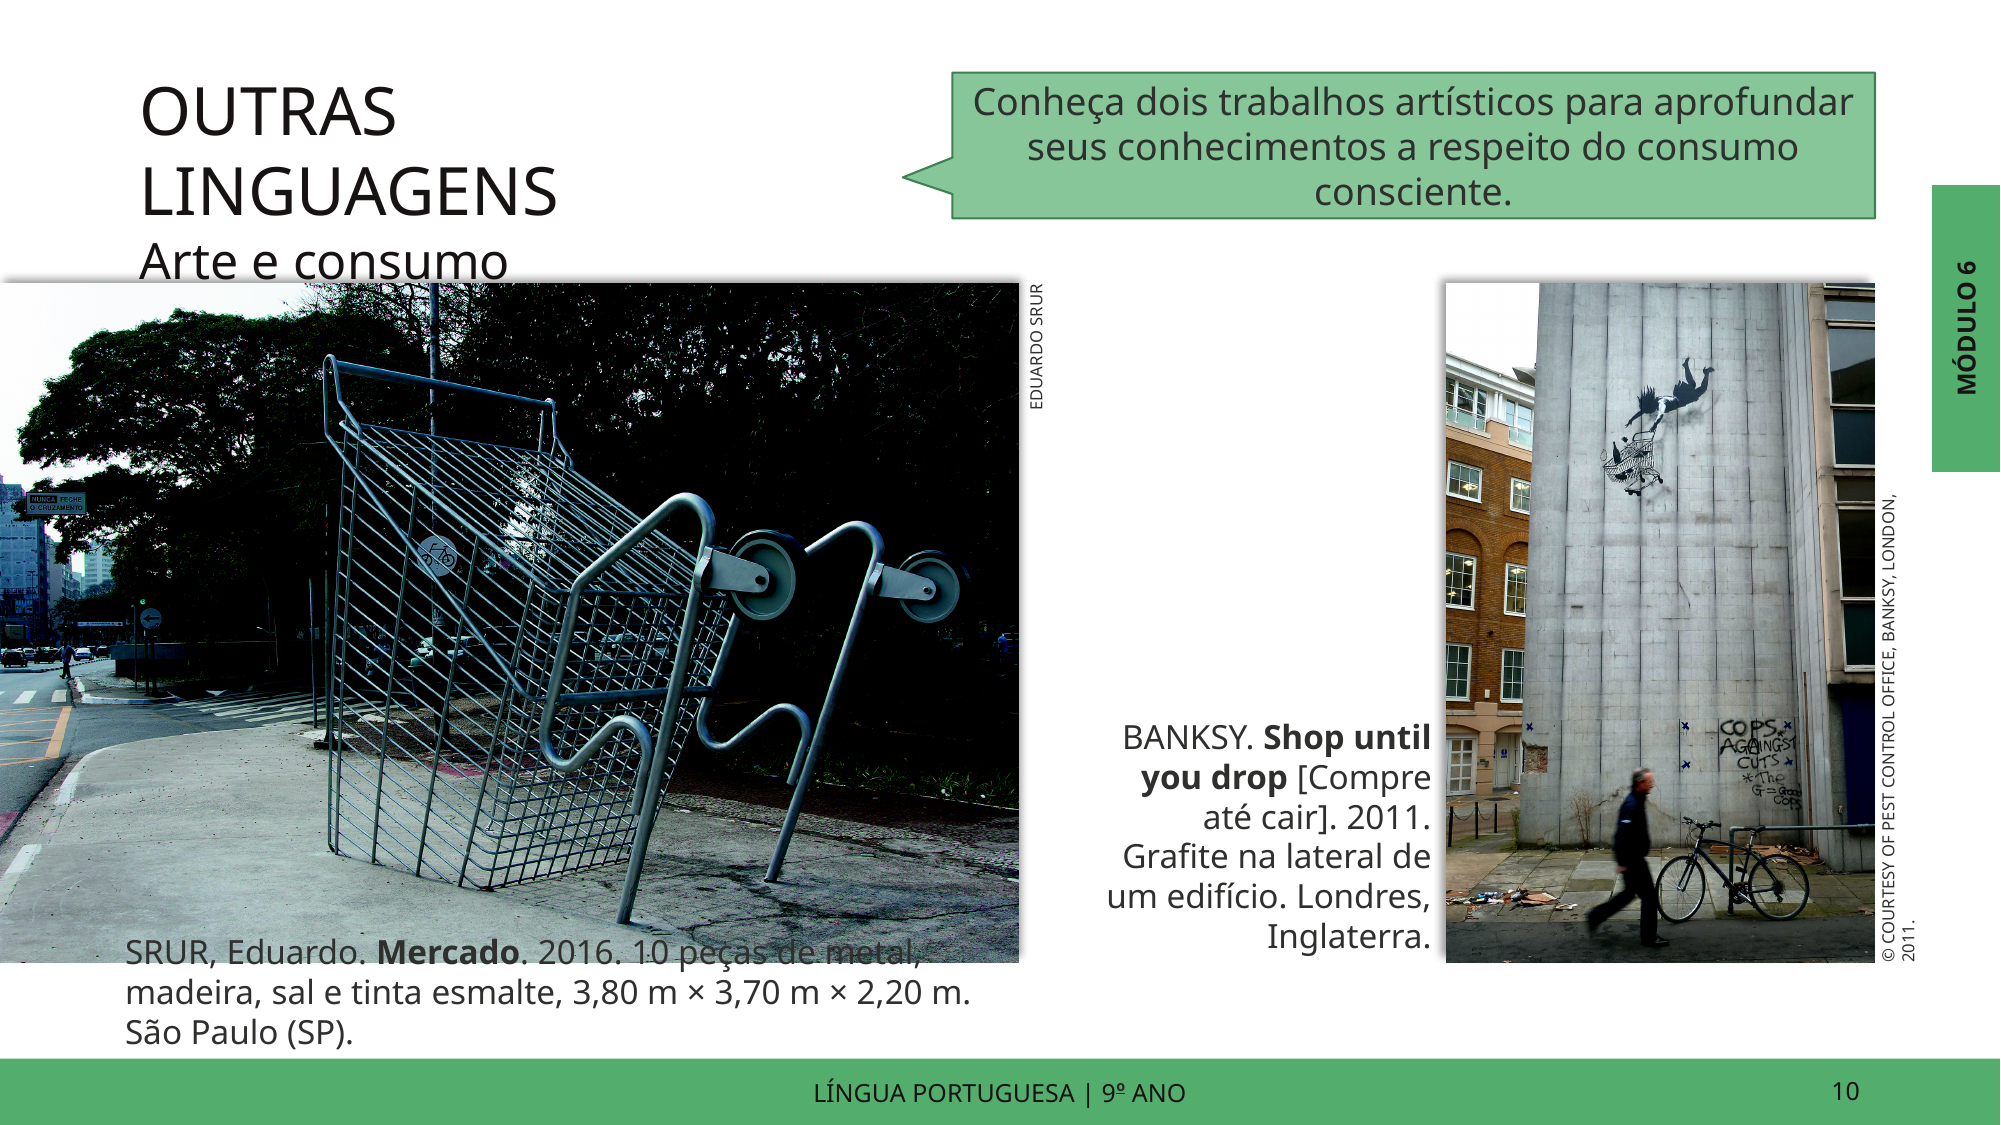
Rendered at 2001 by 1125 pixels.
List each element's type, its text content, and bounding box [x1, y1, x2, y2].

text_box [1932, 185, 2000, 472]
text_box BANKSY. Shop until you drop [Compre até cair]. 2011. Grafite na lateral de um edifício. Londres, Inglaterra. [1089, 710, 1432, 962]
picture [0, 283, 1019, 963]
text_box OUTRAS LINGUAGENS Arte e consumo [124, 61, 712, 273]
text_box 10 [1412, 1064, 1875, 1121]
text_box LÍNGUA PORTUGUESA | 9o ANO [662, 1064, 1338, 1121]
text_box SRUR, Eduardo. Mercado. 2016. 10 peças de metal, madeira, sal e tinta esmalte, 3,80 m × 3,70 m × 2,20 m. São Paulo (SP). [125, 963, 1019, 1057]
text_box EDUARDO SRUR [1025, 284, 1046, 795]
text_box [0, 1057, 2000, 1125]
text_box © COURTESY OF PEST CONTROL OFFICE, BANKSY, LONDON, 2011. [1877, 452, 1918, 963]
picture [1446, 283, 1875, 963]
text_box Conheça dois trabalhos artísticos para aprofundar seus conhecimentos a respeito do consumo consciente. [901, 71, 1877, 220]
